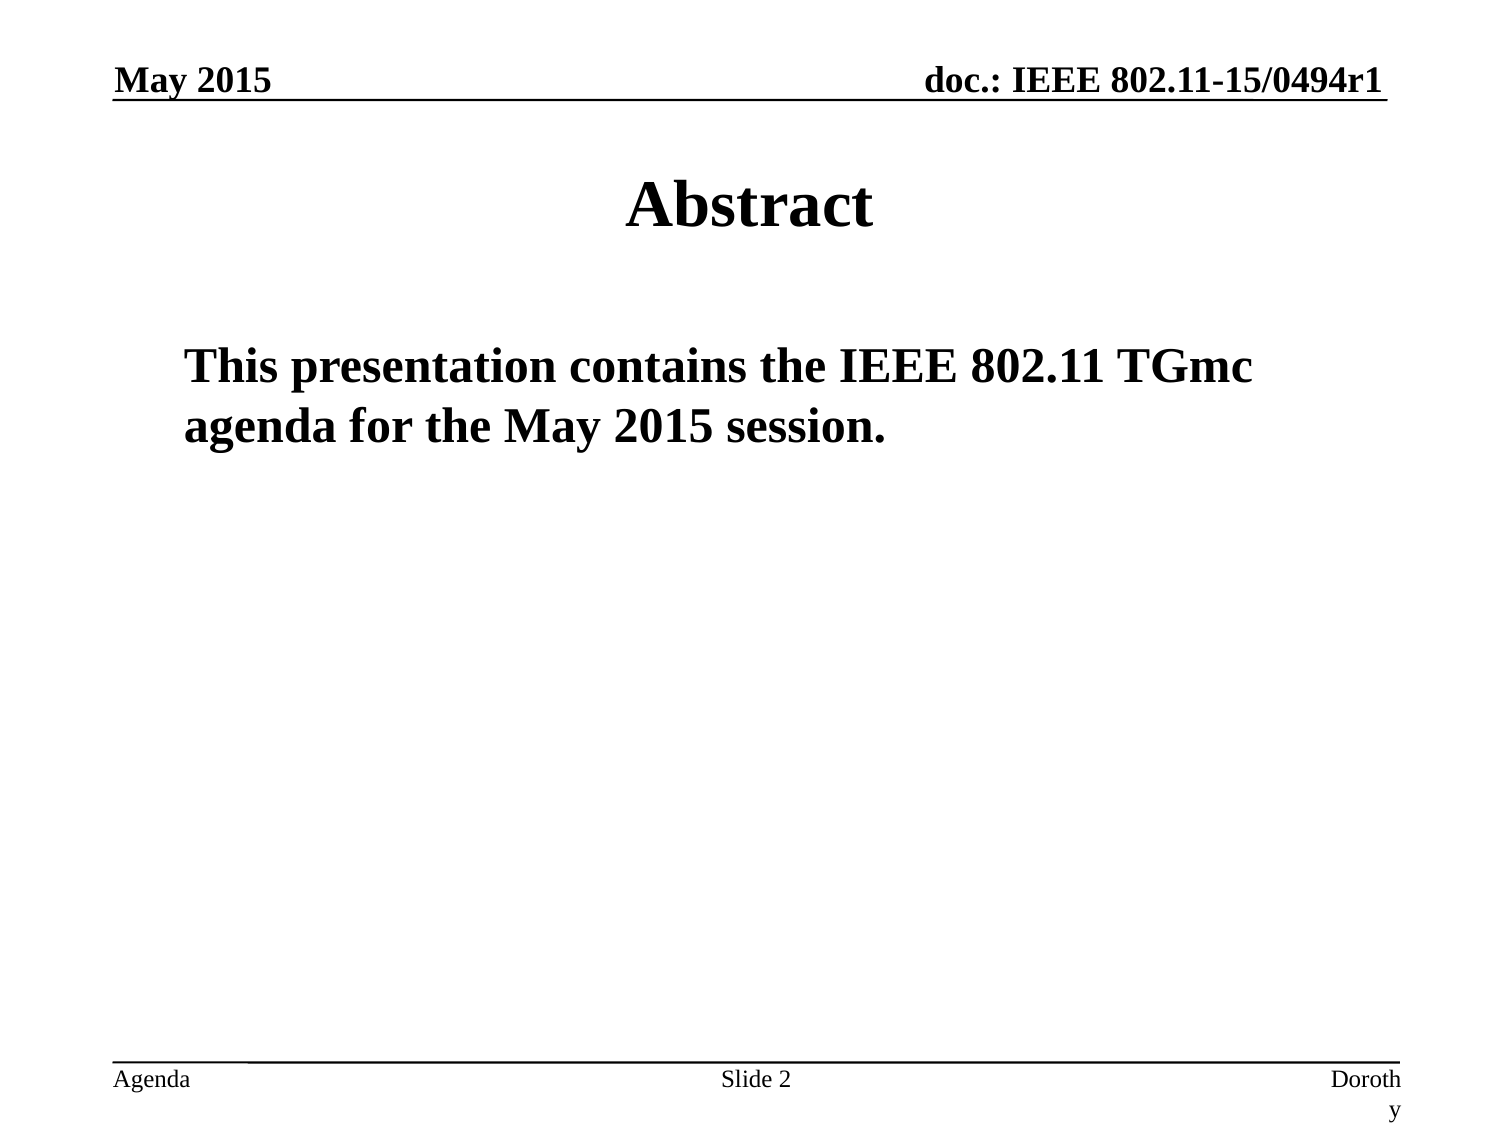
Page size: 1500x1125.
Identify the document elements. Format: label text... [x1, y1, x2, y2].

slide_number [114, 54, 425, 100]
list This presentation contains the IEEE 802.11 TGmc agenda for the May 2015 session. [112, 324, 1388, 1000]
slide_number Slide 2 [712, 1062, 800, 1093]
title Abstract [112, 112, 1388, 288]
footer Dorothy Stanley, Aruba Networks [1325, 1062, 1402, 1093]
